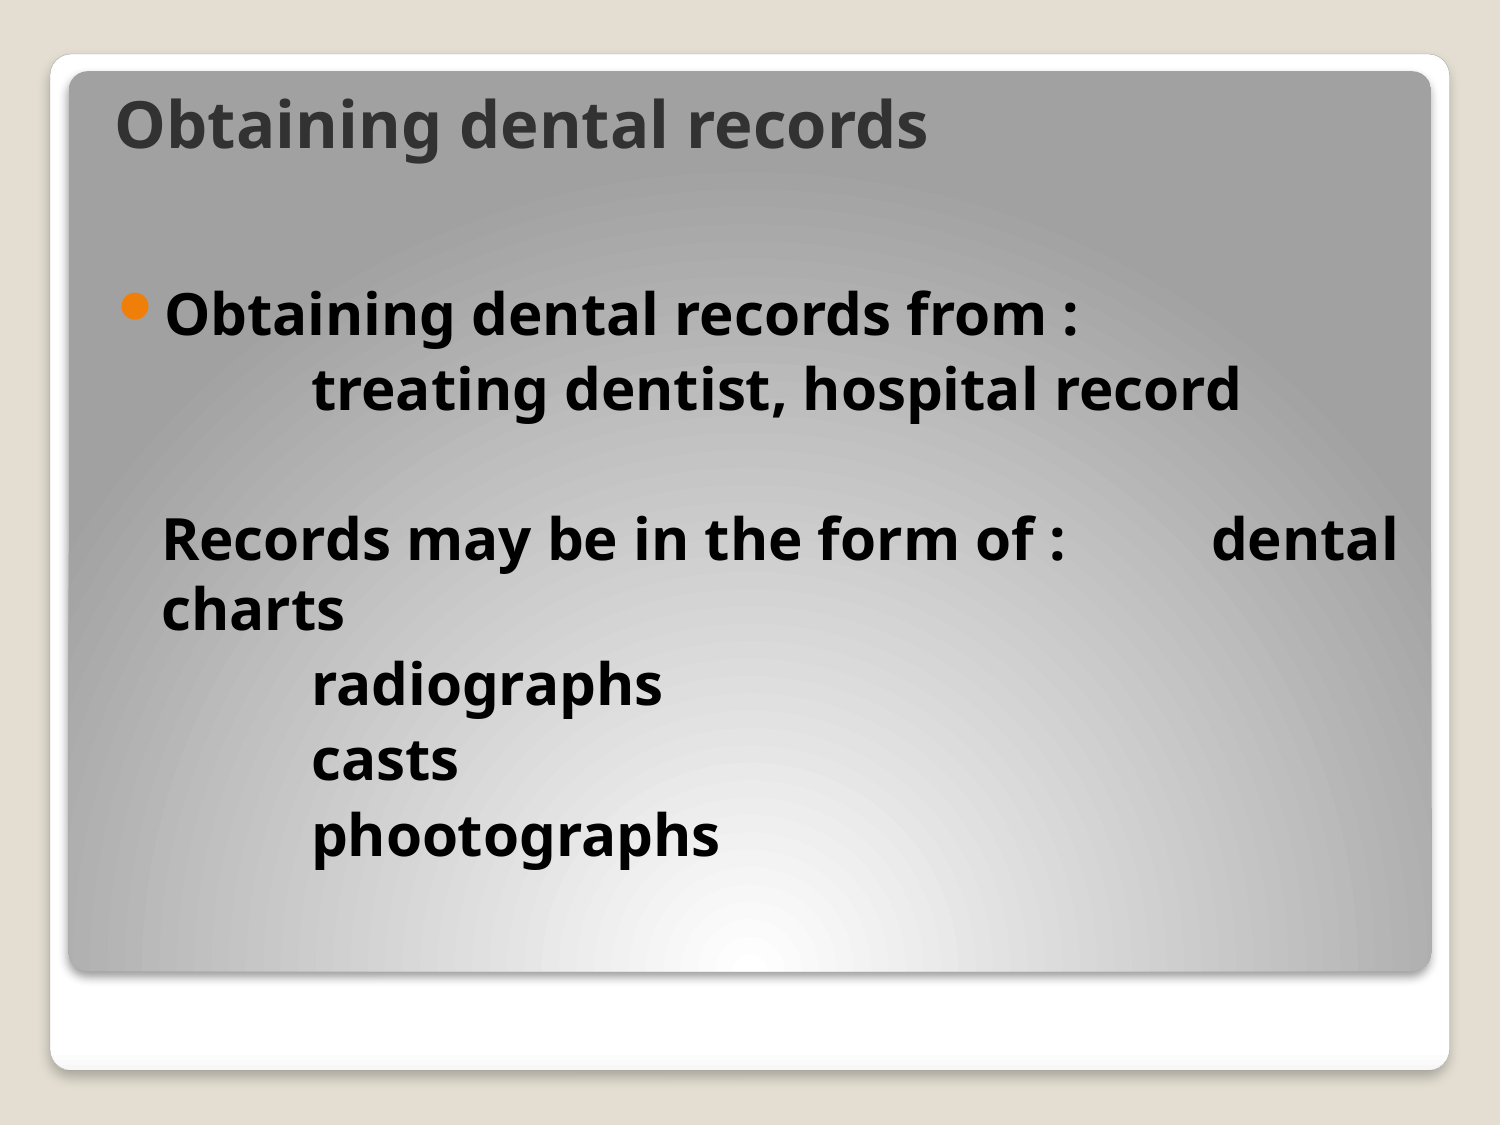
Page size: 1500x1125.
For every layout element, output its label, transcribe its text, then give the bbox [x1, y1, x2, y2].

title Obtaining dental records [99, 75, 1443, 248]
list Obtaining dental records from : treating dentist, hospital record Records may be in the form of : dental charts radiographs casts phootographs [87, 262, 1430, 950]
